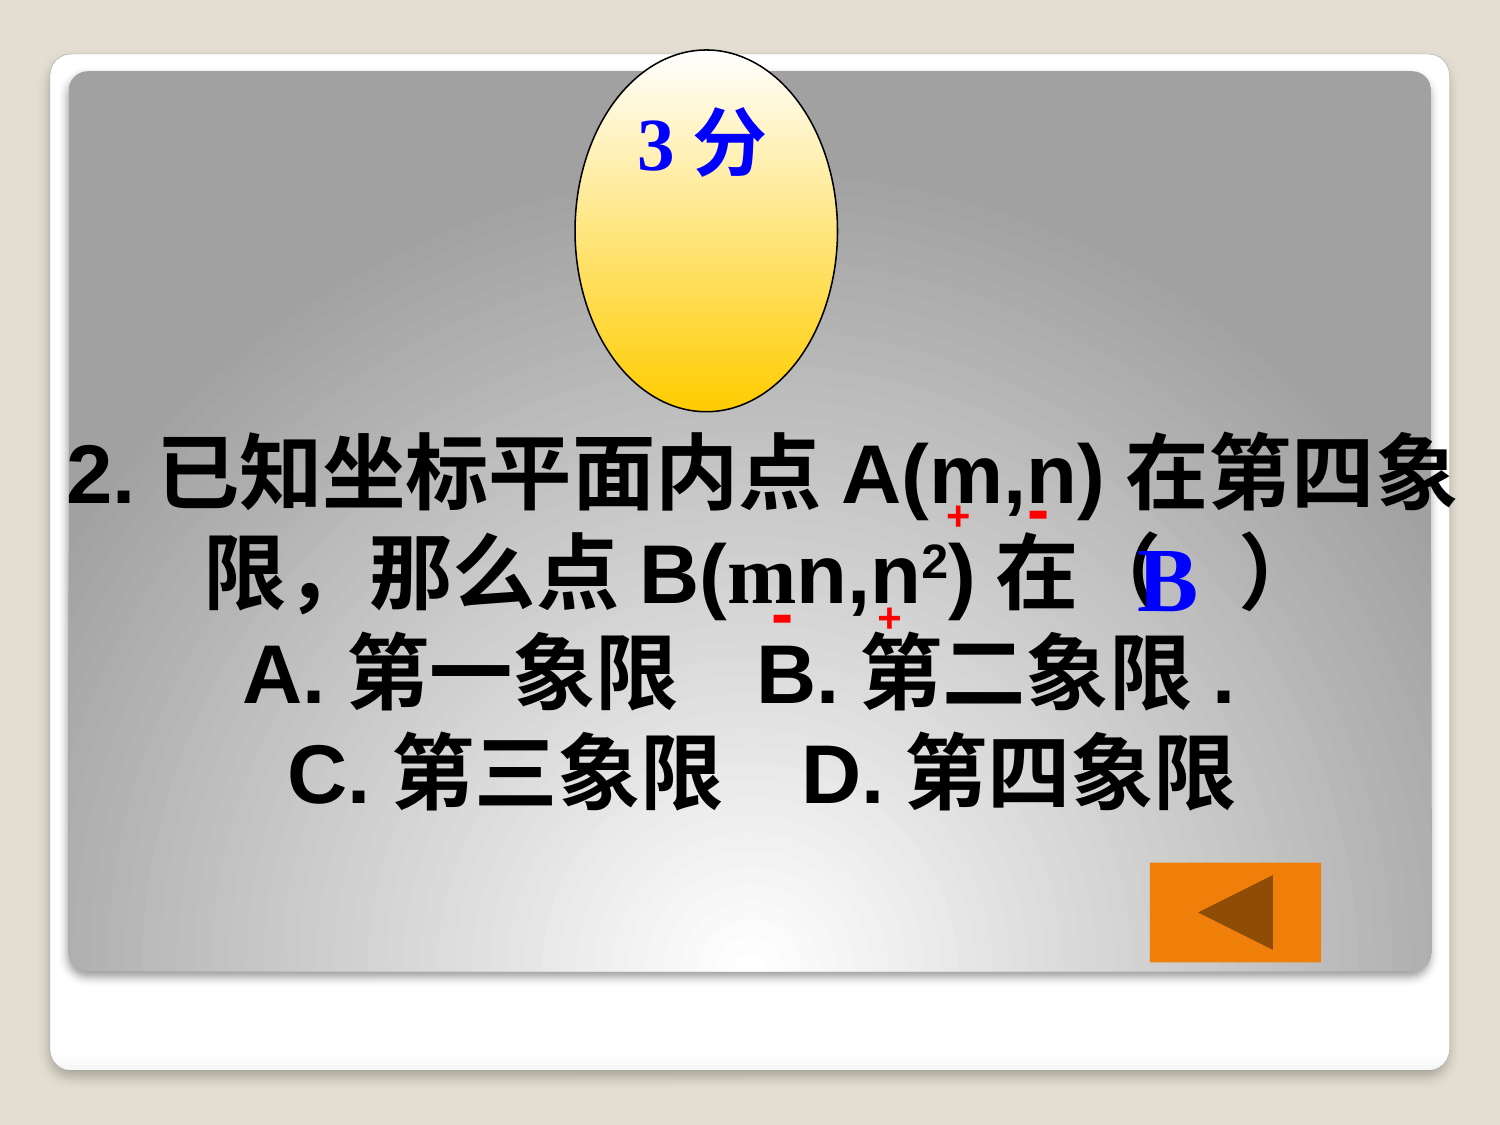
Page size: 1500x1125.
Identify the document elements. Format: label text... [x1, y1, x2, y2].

text_box - [756, 562, 809, 658]
text_box 2.已知坐标平面内点A(m,n)在第四象限，那么点B(mn,n2)在（ ） A.第一象限 B.第二象限. C.第三象限 D.第四象限 [49, 412, 1475, 828]
text_box B [1099, 512, 1214, 638]
text_box - [1012, 458, 1065, 553]
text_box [574, 49, 838, 412]
text_box + [931, 481, 986, 546]
text_box + [862, 583, 917, 649]
text_box [1149, 862, 1322, 963]
